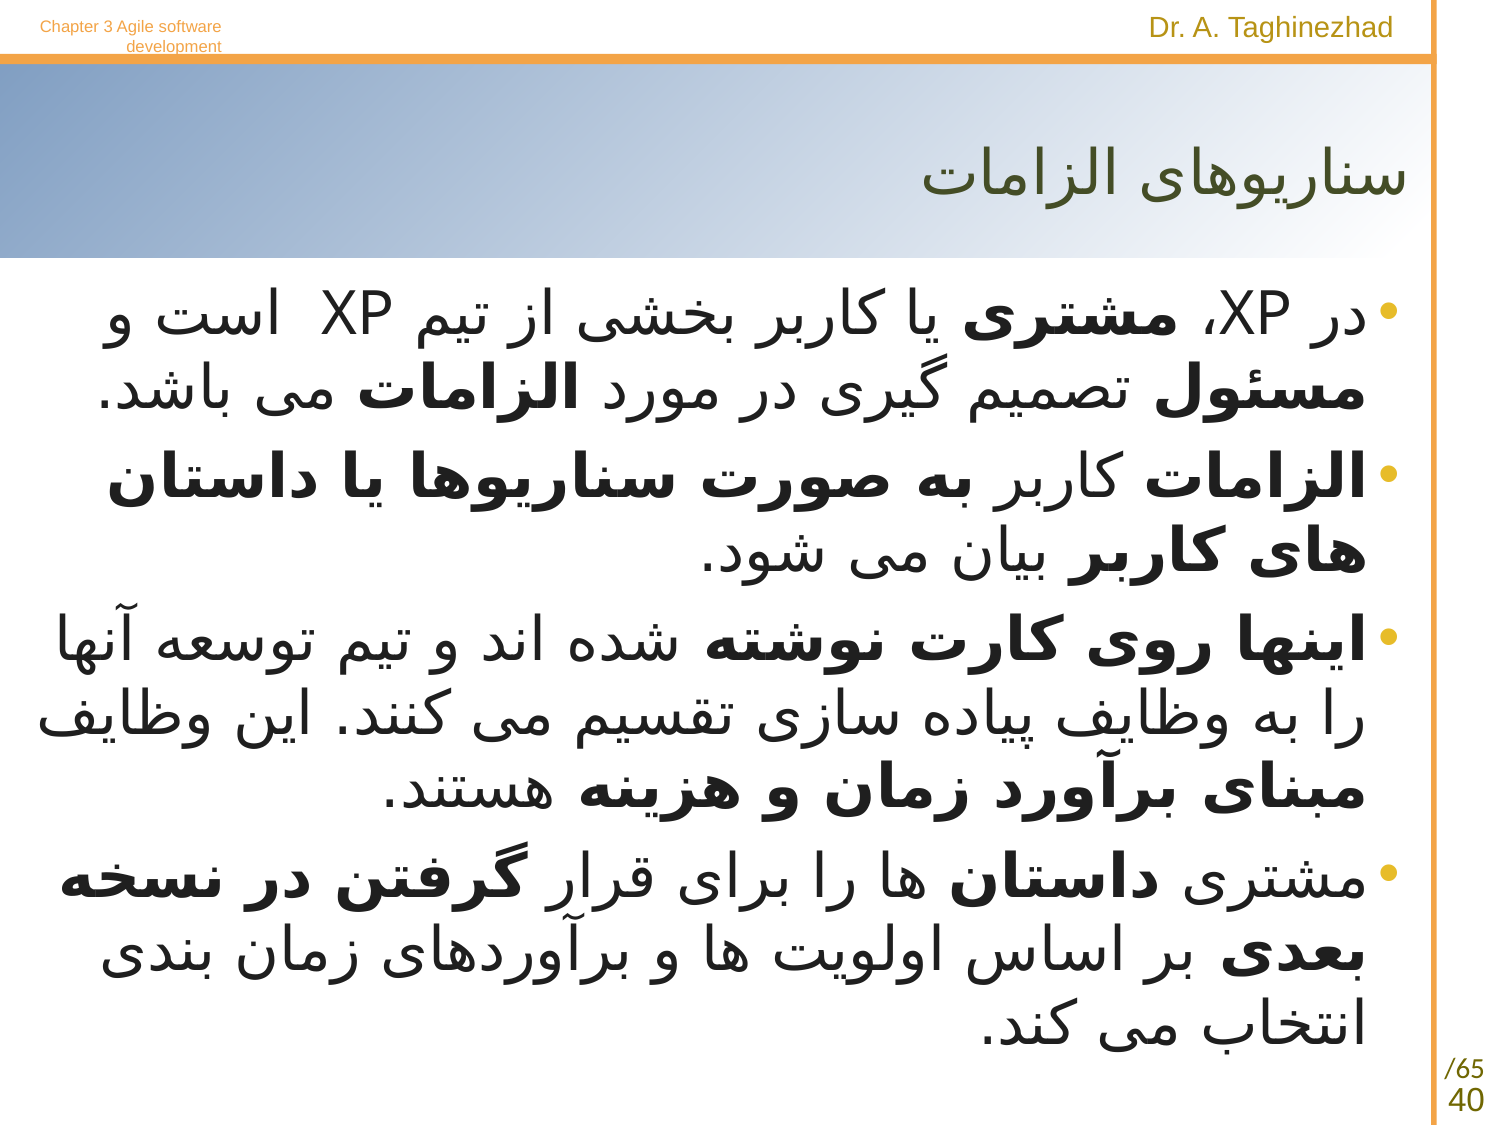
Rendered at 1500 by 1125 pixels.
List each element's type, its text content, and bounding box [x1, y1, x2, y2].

footer Chapter 3 Agile software development [0, 8, 237, 84]
title سناریوهای الزامات [0, 105, 1425, 234]
list در XP، مشتری یا کاربر بخشی از تیم XP است و مسئول تصمیم گیری در مورد الزامات می باشد. الزامات کاربر به صورت سناریوها یا داستان های کاربر بیان می شود. اینها روی کارت نوشته شده اند و تیم توسعه آنها را به وظایف پیاده سازی تقسیم می کنند. این وظایف مبنای برآورد زمان و هزینه هستند. مشتری داستان ها را برای قرار گرفتن در نسخه بعدی بر اساس اولویت ها و برآوردهای زمان بندی انتخاب می کند. [0, 265, 1425, 1079]
slide_number 40 [1413, 1023, 1500, 1125]
